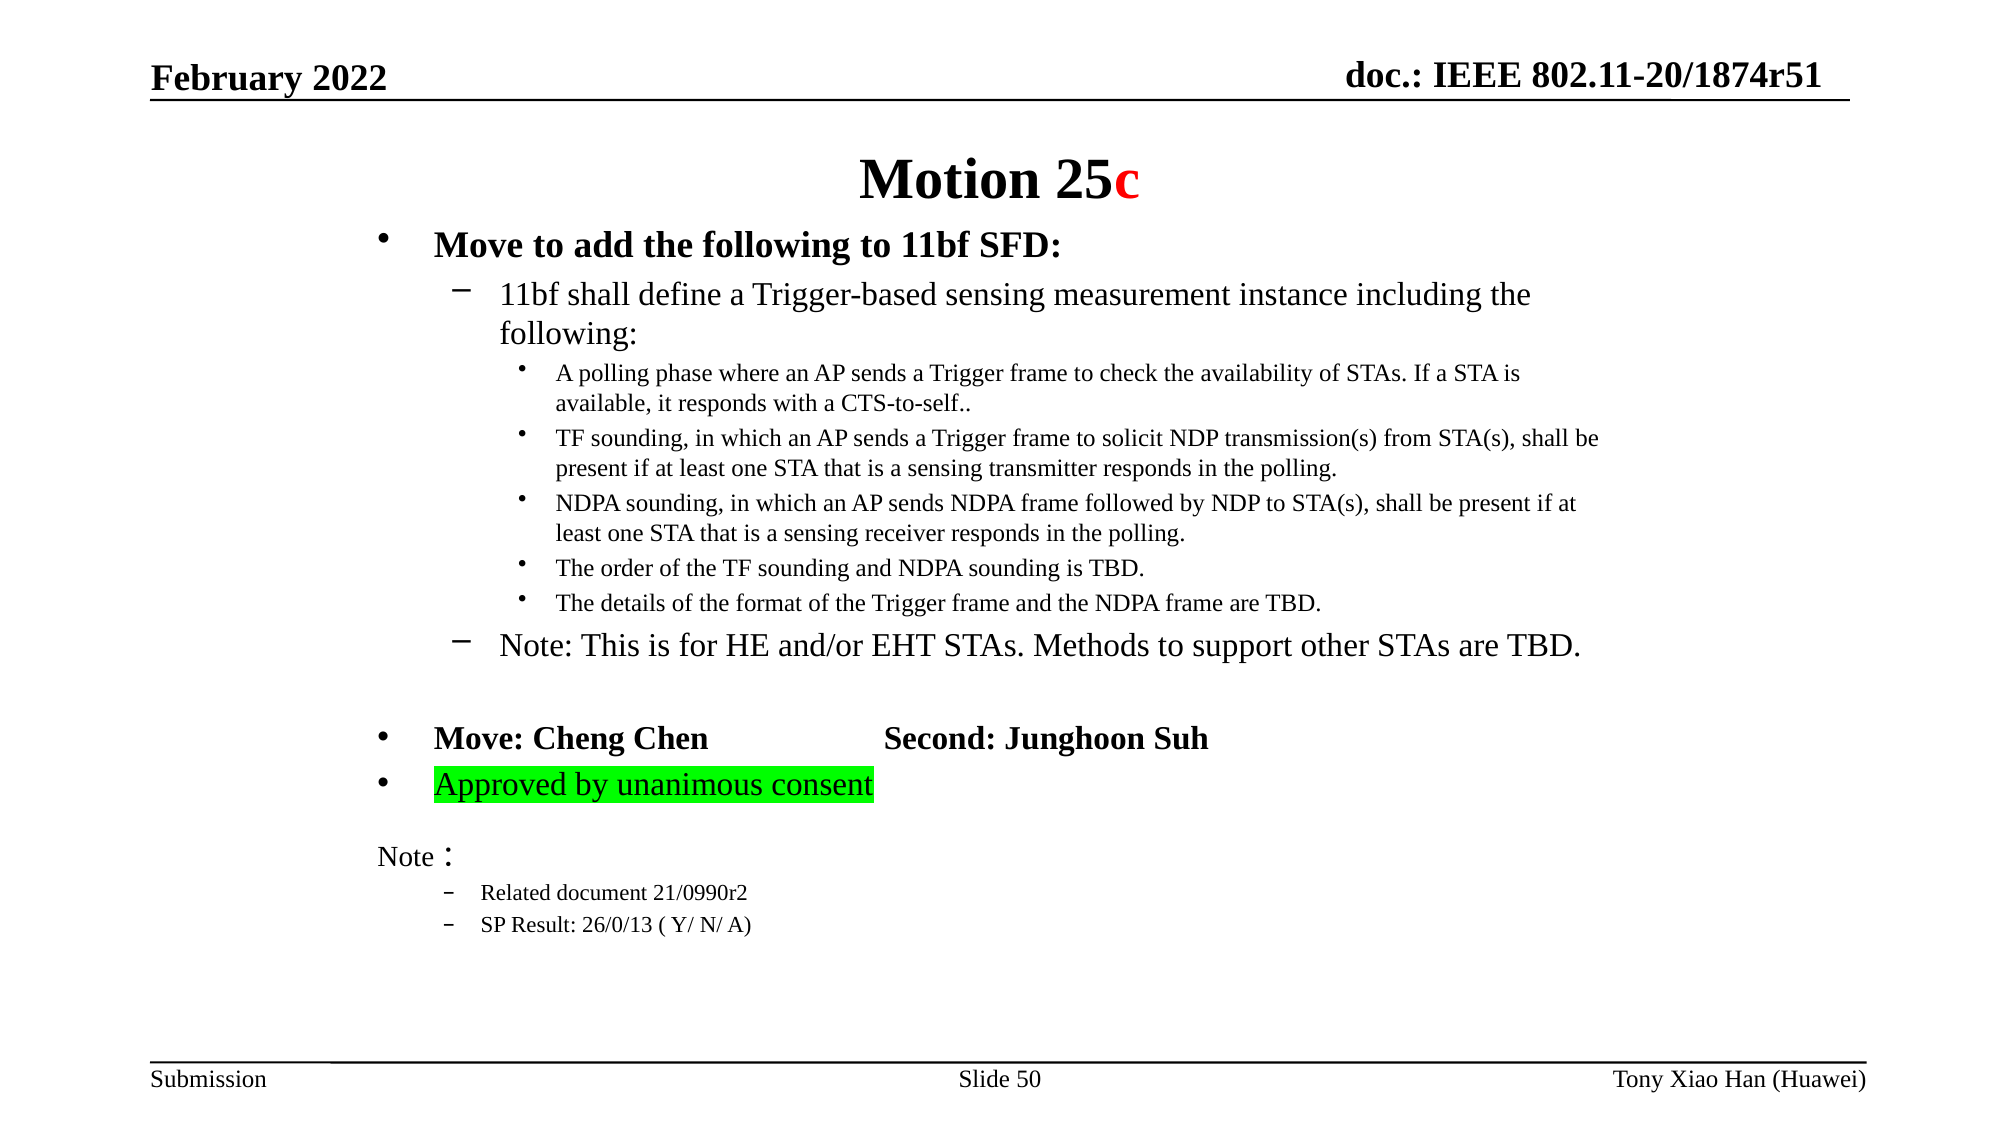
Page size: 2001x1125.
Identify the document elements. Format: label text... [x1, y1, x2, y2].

text_box Motion 25c [362, 87, 1638, 212]
text_box Move to add the following to 11bf SFD: 11bf shall define a Trigger-based sensing measurement instance including the following: A polling phase where an AP sends a Trigger frame to check the availability of STAs. If a STA is available, it responds with a CTS-to-self.. TF sounding, in which an AP sends a Trigger frame to solicit NDP transmission(s) from STA(s), shall be present if at least one STA that is a sensing transmitter responds in the polling. NDPA sounding, in which an AP sends NDPA frame followed by NDP to STA(s), shall be present if at least one STA that is a sensing receiver responds in the polling. The order of the TF sounding and NDPA sounding is TBD. The details of the format of the Trigger frame and the NDPA frame are TBD. Note: This is for HE and/or EHT STAs. Methods to support other STAs are TBD. Move: Cheng Chen Second: Junghoon Suh Approved by unanimous consent Note： Related document 21/0990r2 SP Result: 26/0/13 ( Y/ N/ A) [362, 212, 1638, 875]
